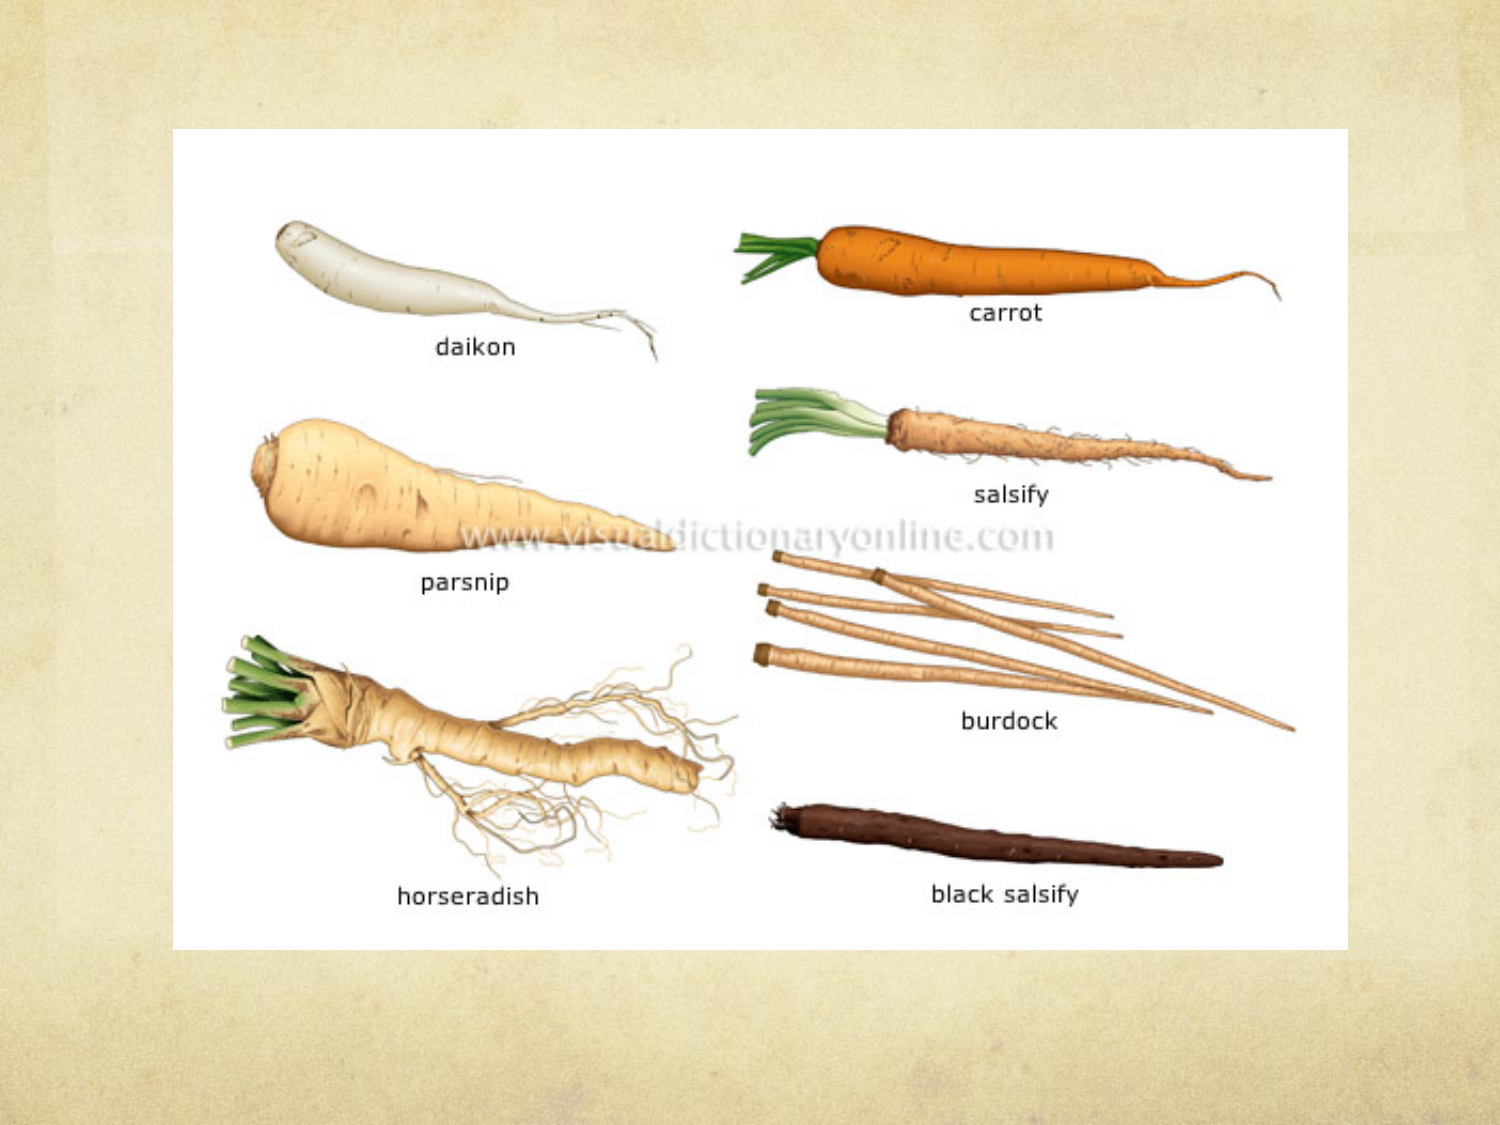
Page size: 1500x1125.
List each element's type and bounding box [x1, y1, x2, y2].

picture [0, 0, 1500, 1125]
list [20, 129, 1500, 951]
